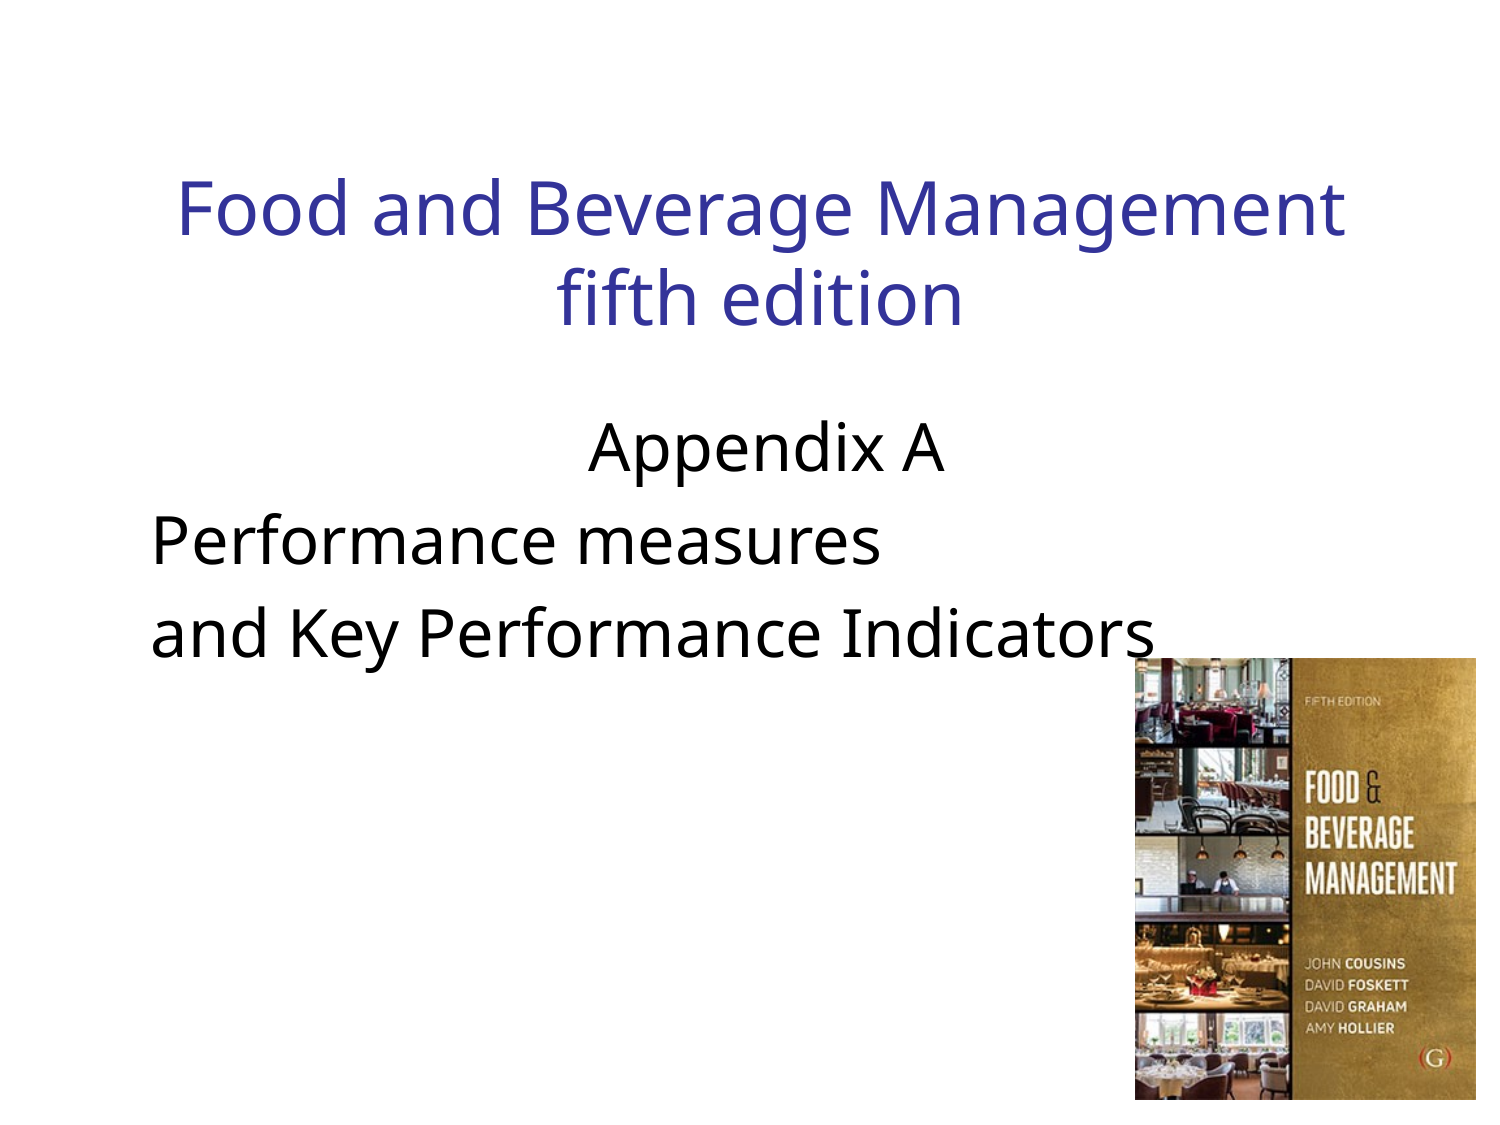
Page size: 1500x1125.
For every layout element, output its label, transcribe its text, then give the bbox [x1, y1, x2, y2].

picture [1135, 658, 1476, 1100]
subtitle Appendix A Performance measures and Key Performance Indicators [135, 397, 1399, 681]
title Food and Beverage Management fifth edition [123, 160, 1399, 349]
